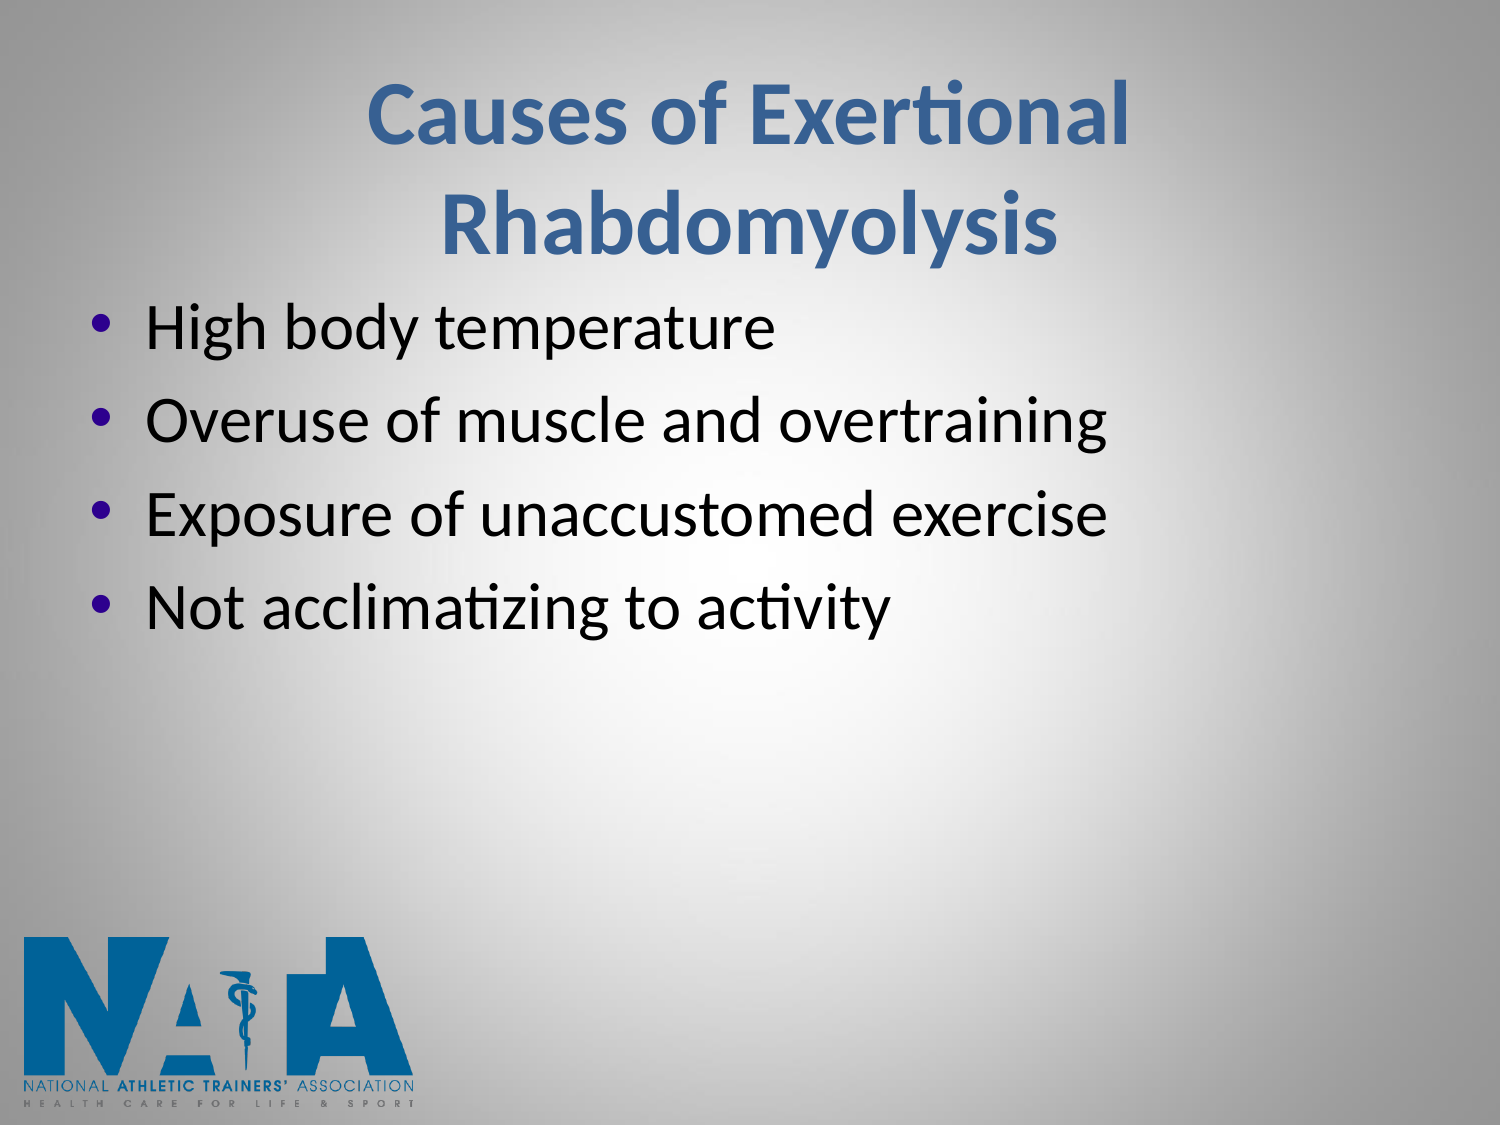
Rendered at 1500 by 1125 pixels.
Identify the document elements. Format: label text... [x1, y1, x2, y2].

title Causes of Exertional Rhabdomyolysis [75, 45, 1425, 188]
picture [0, 0, 1500, 1125]
list High body temperature Overuse of muscle and overtraining Exposure of unaccustomed exercise Not acclimatizing to activity [74, 275, 1438, 955]
